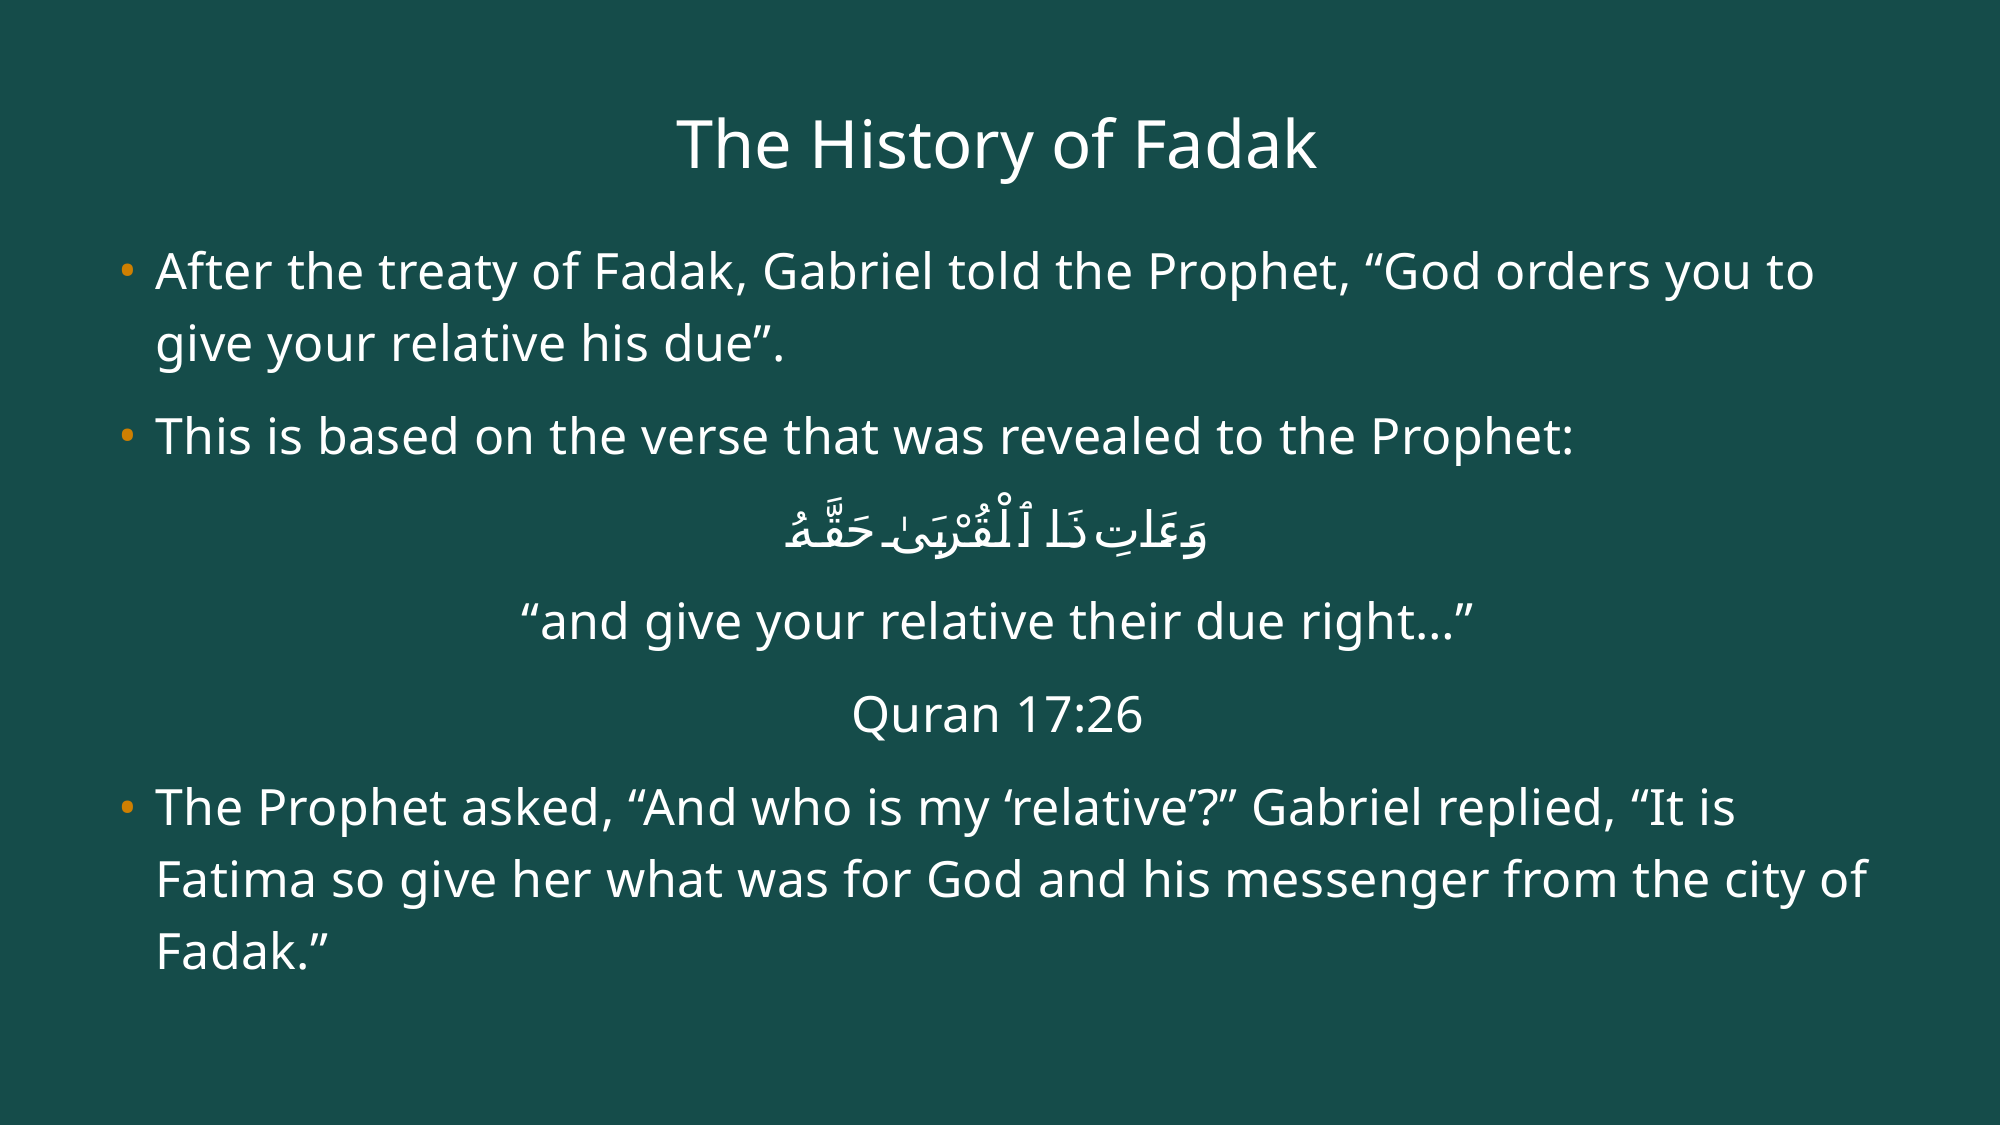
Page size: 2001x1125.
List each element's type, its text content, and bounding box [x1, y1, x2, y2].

title The History of Fadak [118, 101, 1878, 227]
list After the treaty of Fadak, Gabriel told the Prophet, “God orders you to give your relative his due”. This is based on the verse that was revealed to the Prophet: وَءَاتِ ذَا ٱلْقُرْبَىٰ حَقَّهُ “and give your relative their due right…” Quran 17:26 The Prophet asked, “And who is my ‘relative’?” Gabriel replied, “It is Fatima so give her what was for God and his messenger from the city of Fadak.” [118, 227, 1878, 1024]
